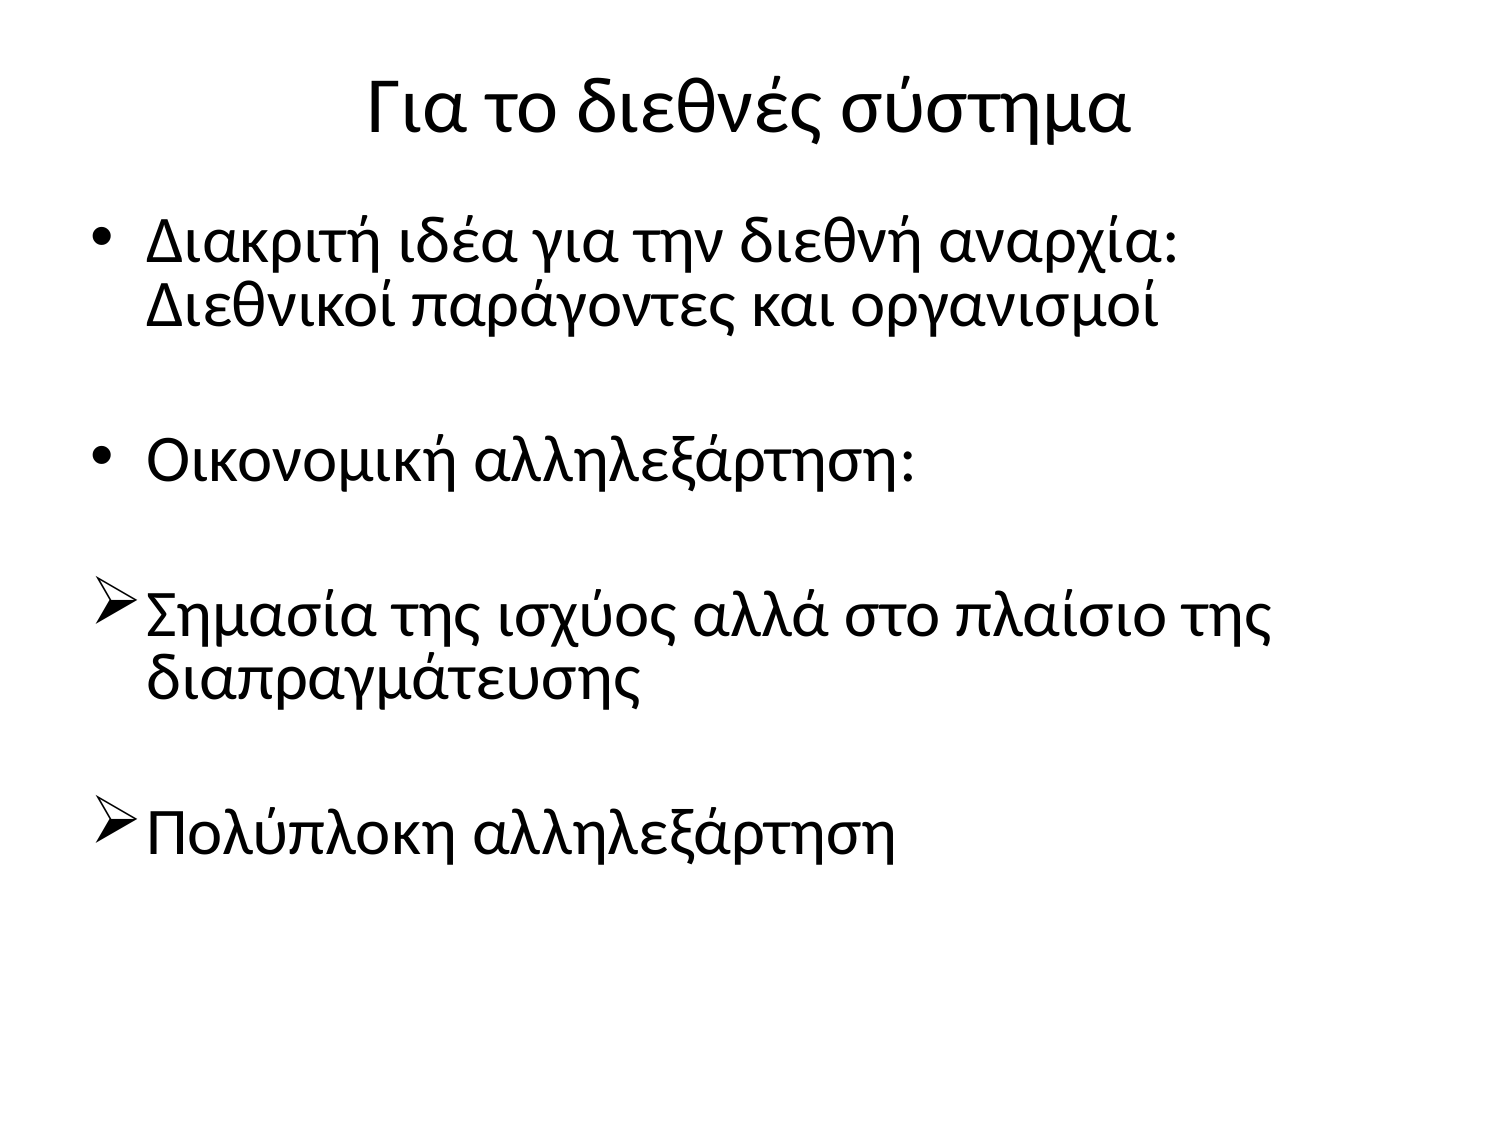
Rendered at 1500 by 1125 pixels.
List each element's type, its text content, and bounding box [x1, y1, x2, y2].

list Διακριτή ιδέα για την διεθνή αναρχία: Διεθνικοί παράγοντες και οργανισμοί Οικονομική αλληλεξάρτηση: Σημασία της ισχύος αλλά στο πλαίσιο της διαπραγμάτευσης Πολύπλοκη αλληλεξάρτηση [75, 203, 1425, 1054]
title Για το διεθνές σύστημα [75, 45, 1425, 157]
